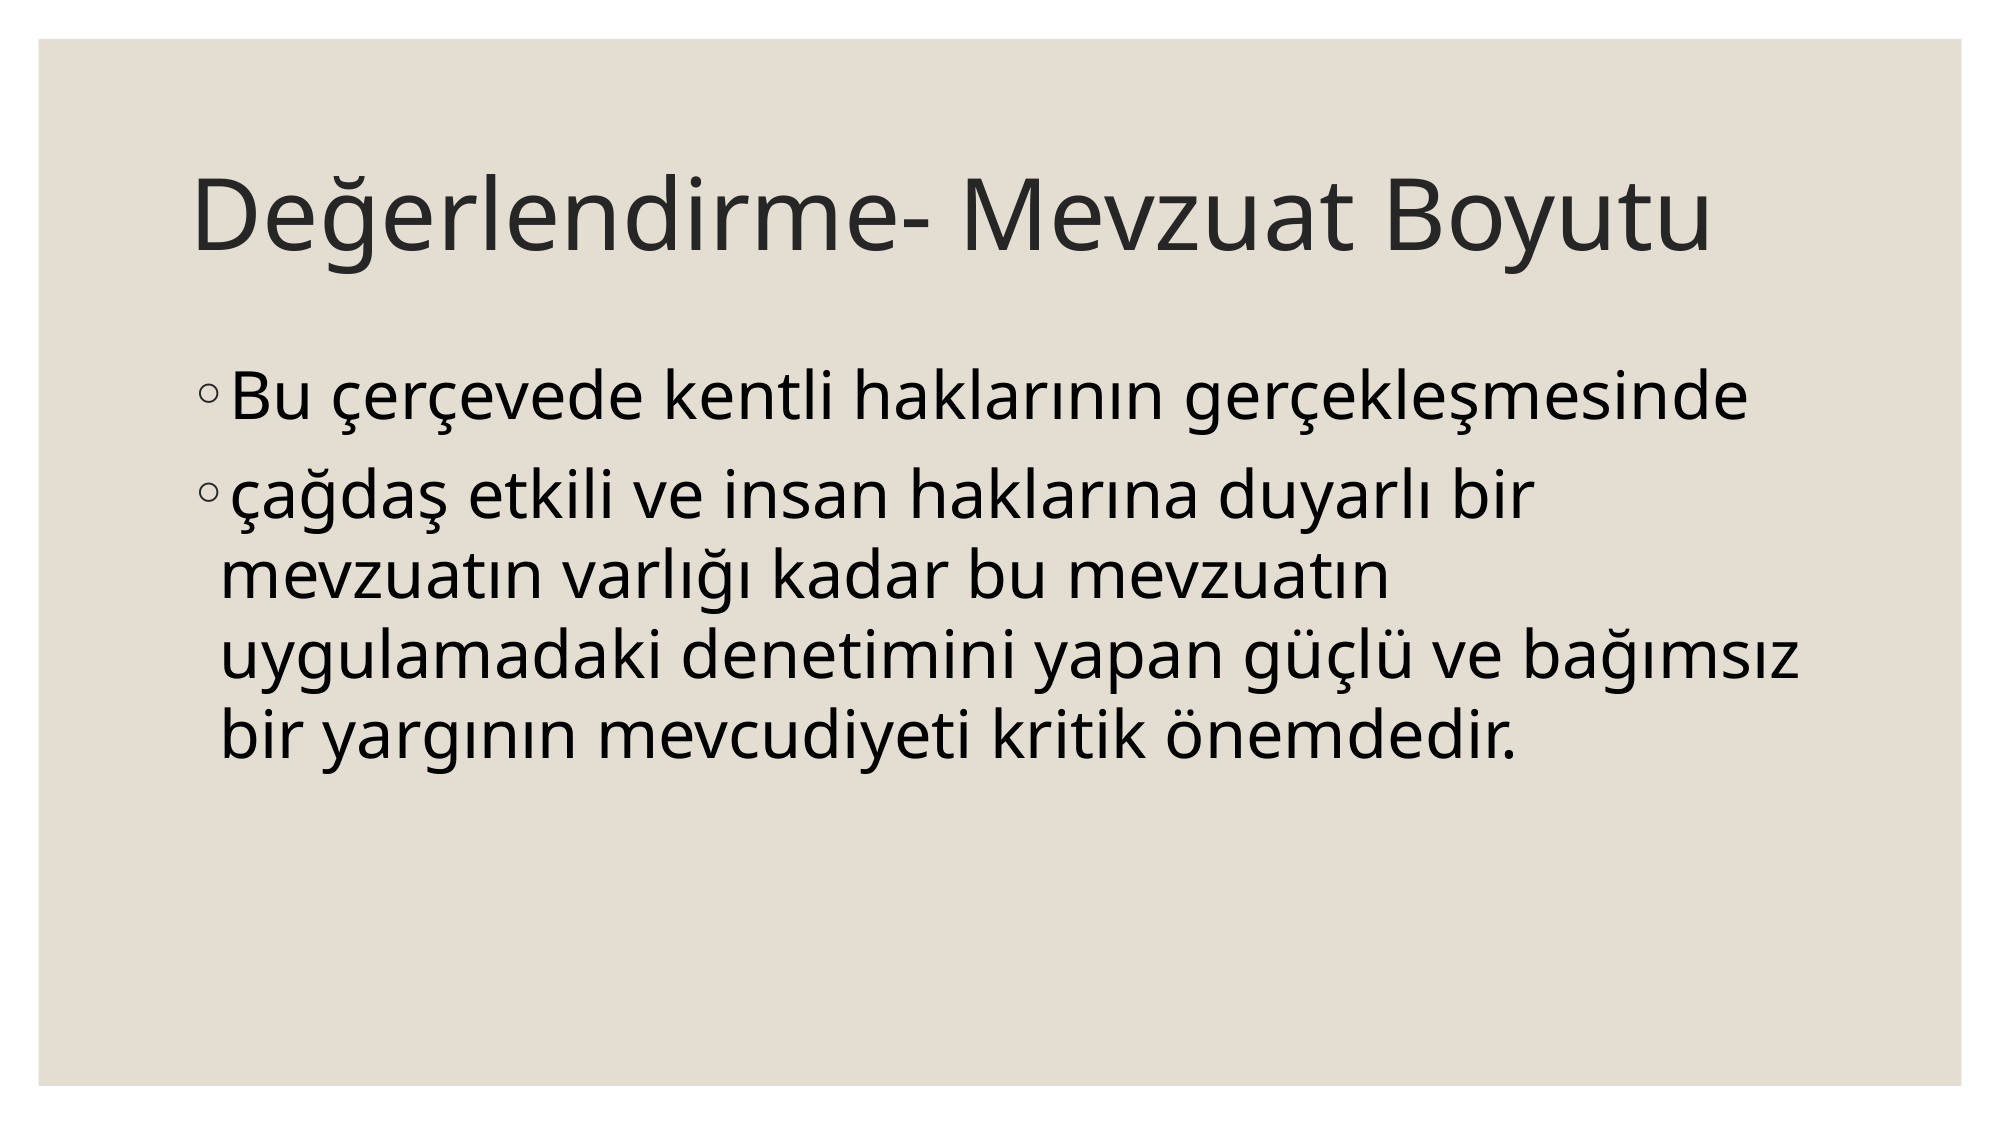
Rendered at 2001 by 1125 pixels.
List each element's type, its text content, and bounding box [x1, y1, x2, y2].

title Değerlendirme- Mevzuat Boyutu [174, 105, 1825, 331]
list Bu çerçevede kentli haklarının gerçekleşmesinde çağdaş etkili ve insan haklarına duyarlı bir mevzuatın varlığı kadar bu mevzuatın uygulamadaki denetimini yapan güçlü ve bağımsız bir yargının mevcudiyeti kritik önemdedir. [174, 345, 1825, 990]
